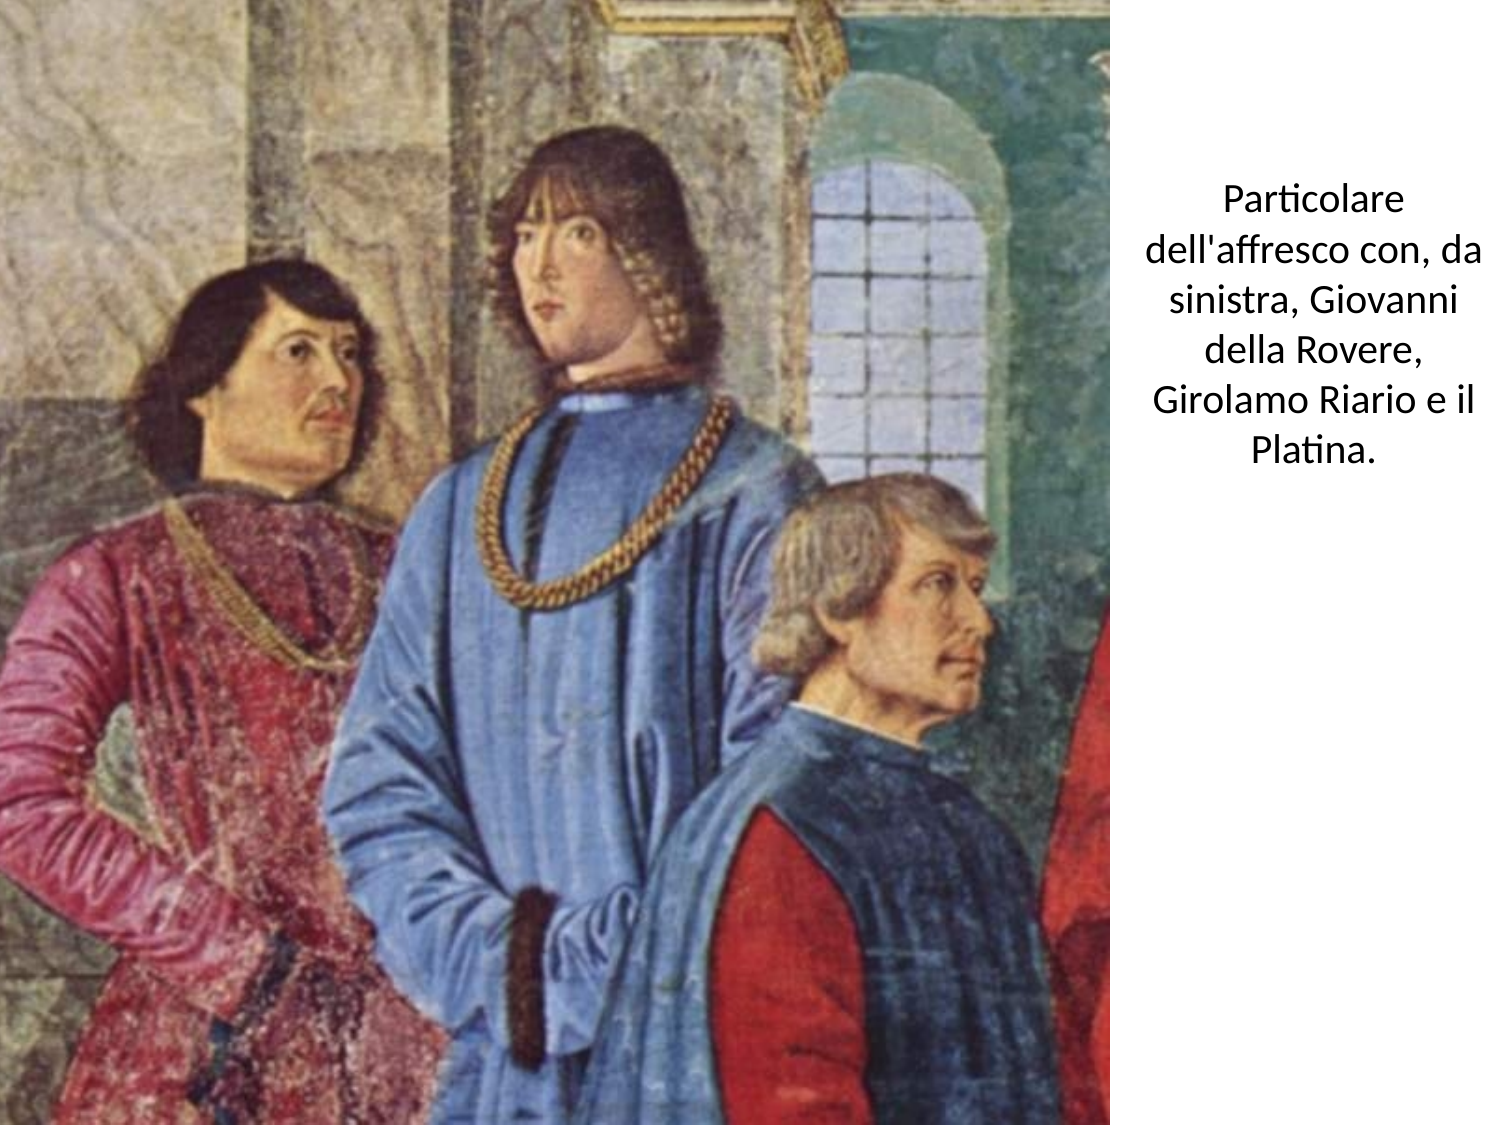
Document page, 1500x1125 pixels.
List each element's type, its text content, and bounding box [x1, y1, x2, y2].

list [0, 0, 1111, 1125]
title Particolare dell'affresco con, da sinistra, Giovanni della Rovere, Girolamo Riario e il Platina. [1128, 45, 1500, 598]
